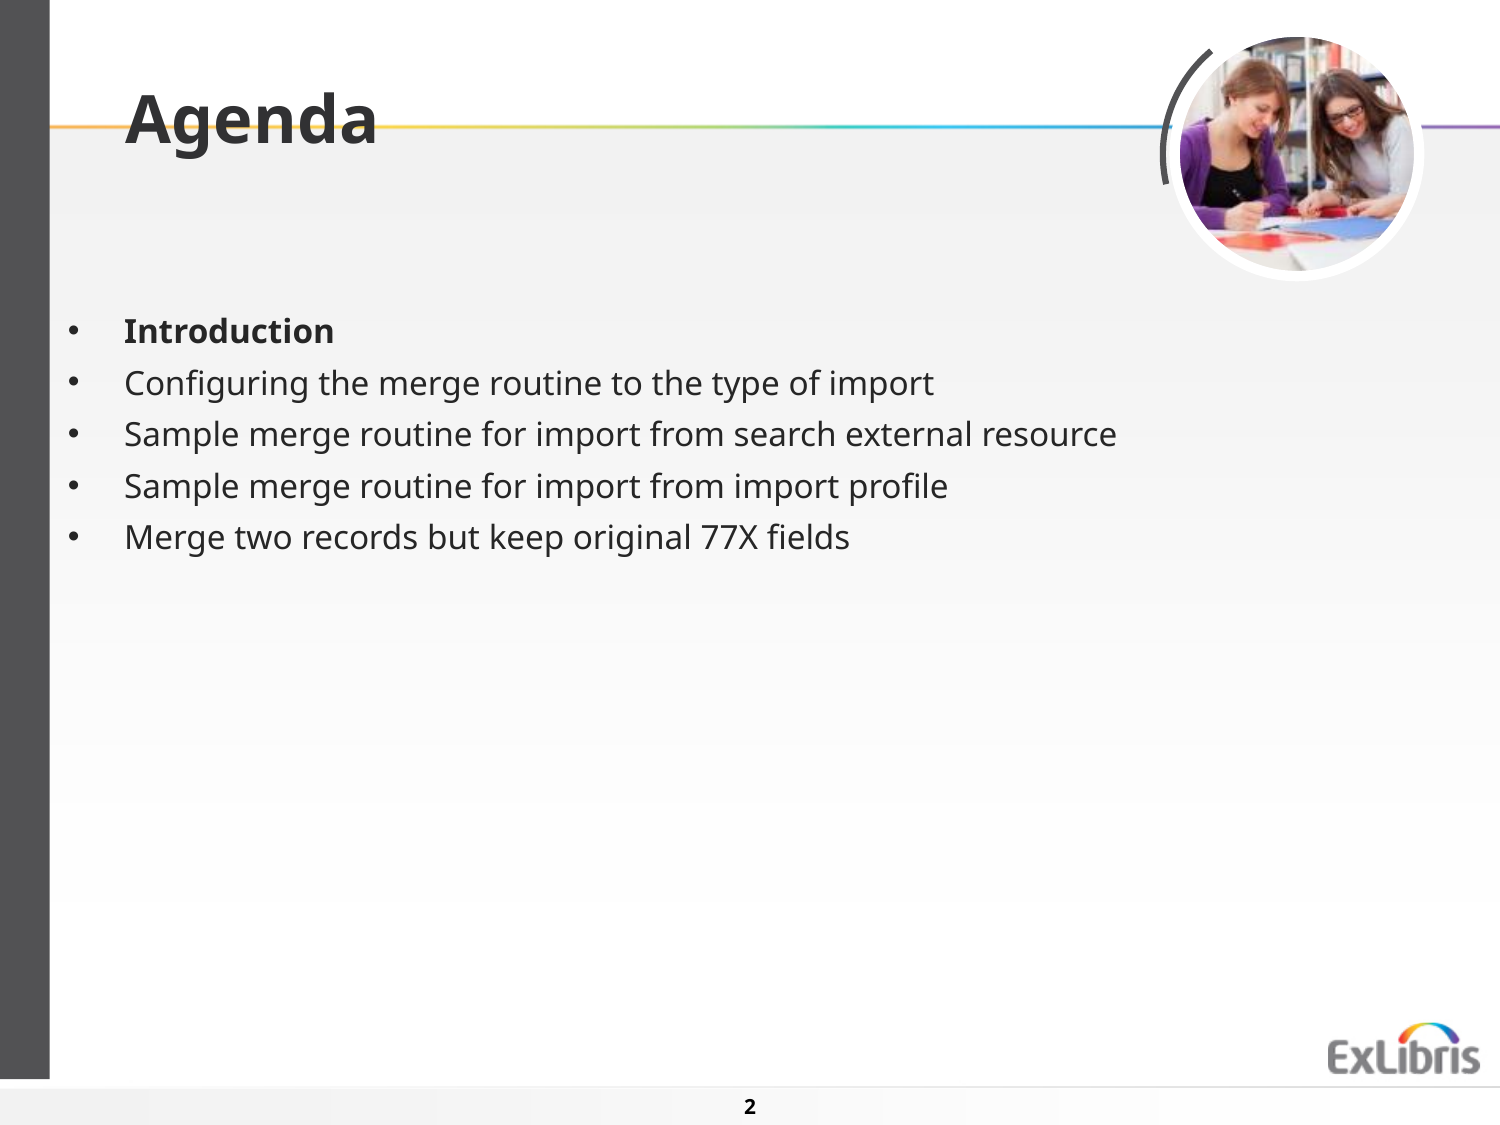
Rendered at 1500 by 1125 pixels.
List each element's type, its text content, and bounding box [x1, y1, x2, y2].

picture [0, 0, 1500, 1125]
text_box Introduction Configuring the merge routine to the type of import Sample merge routine for import from search external resource Sample merge routine for import from import profile Merge two records but keep original 77X fields [53, 302, 1483, 787]
title Agenda [110, 68, 1387, 248]
